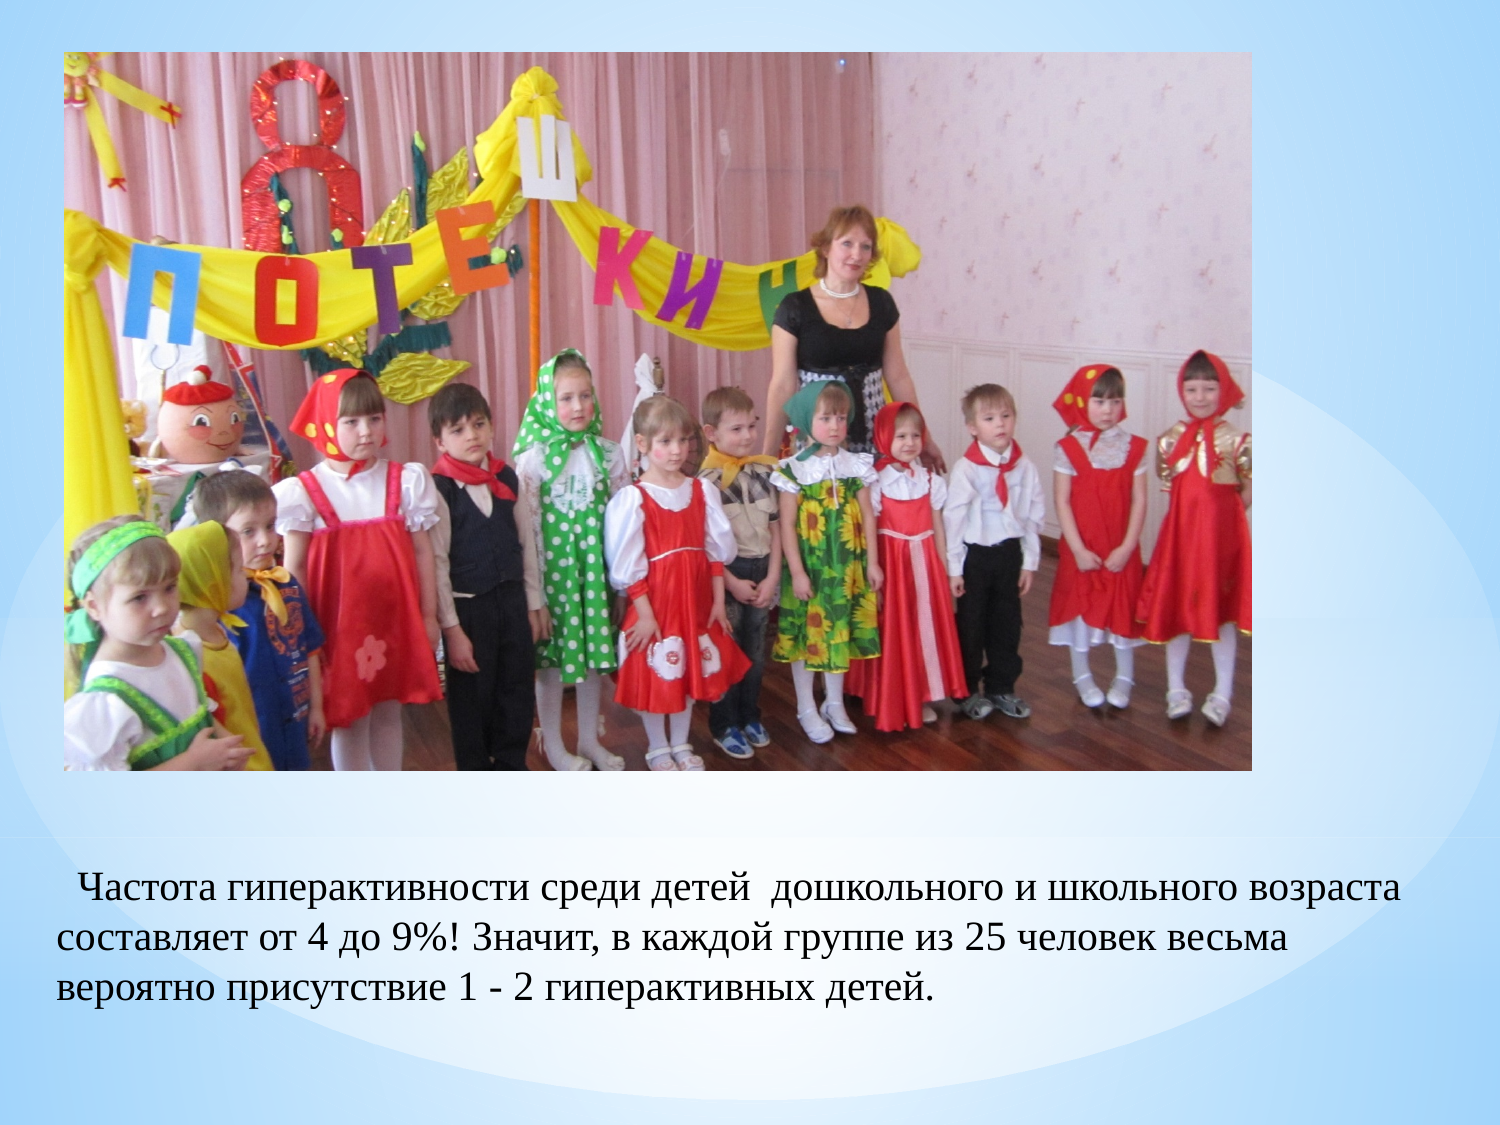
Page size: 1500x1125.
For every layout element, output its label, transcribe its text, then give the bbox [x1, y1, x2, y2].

picture [64, 51, 1253, 772]
title Частота гиперактивности среди детей дошкольного и школьного возраста составляет от 4 до 9%! Значит, в каждой группе из 25 человек весьма вероятно присутствие 1 - 2 гиперактивных детей. [41, 42, 1447, 1071]
